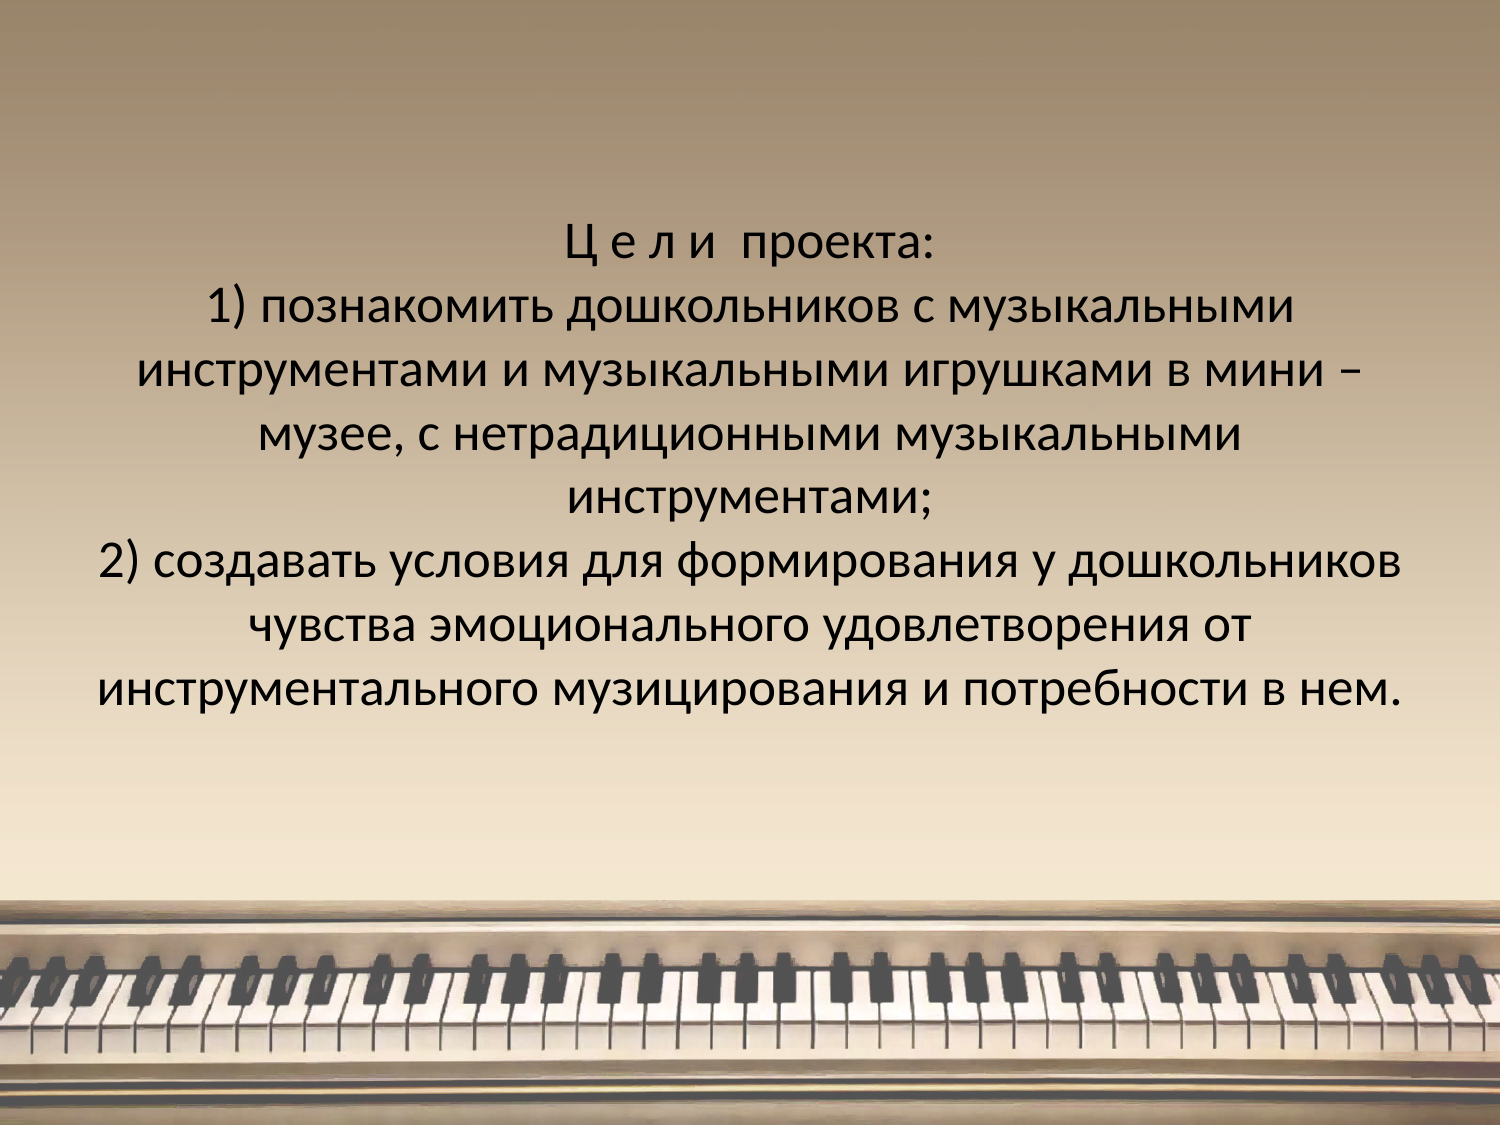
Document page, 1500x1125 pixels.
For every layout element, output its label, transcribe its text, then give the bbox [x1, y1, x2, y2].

title Ц е л и проекта: 1) познакомить дошкольников с музыкальными инструментами и музыкальными игрушками в мини – музее, с нетрадиционными музыкальными инструментами; 2) создавать условия для формирования у дошкольников чувства эмоционального удовлетворения от инструментального музицирования и потребности в нем. [75, 45, 1425, 906]
